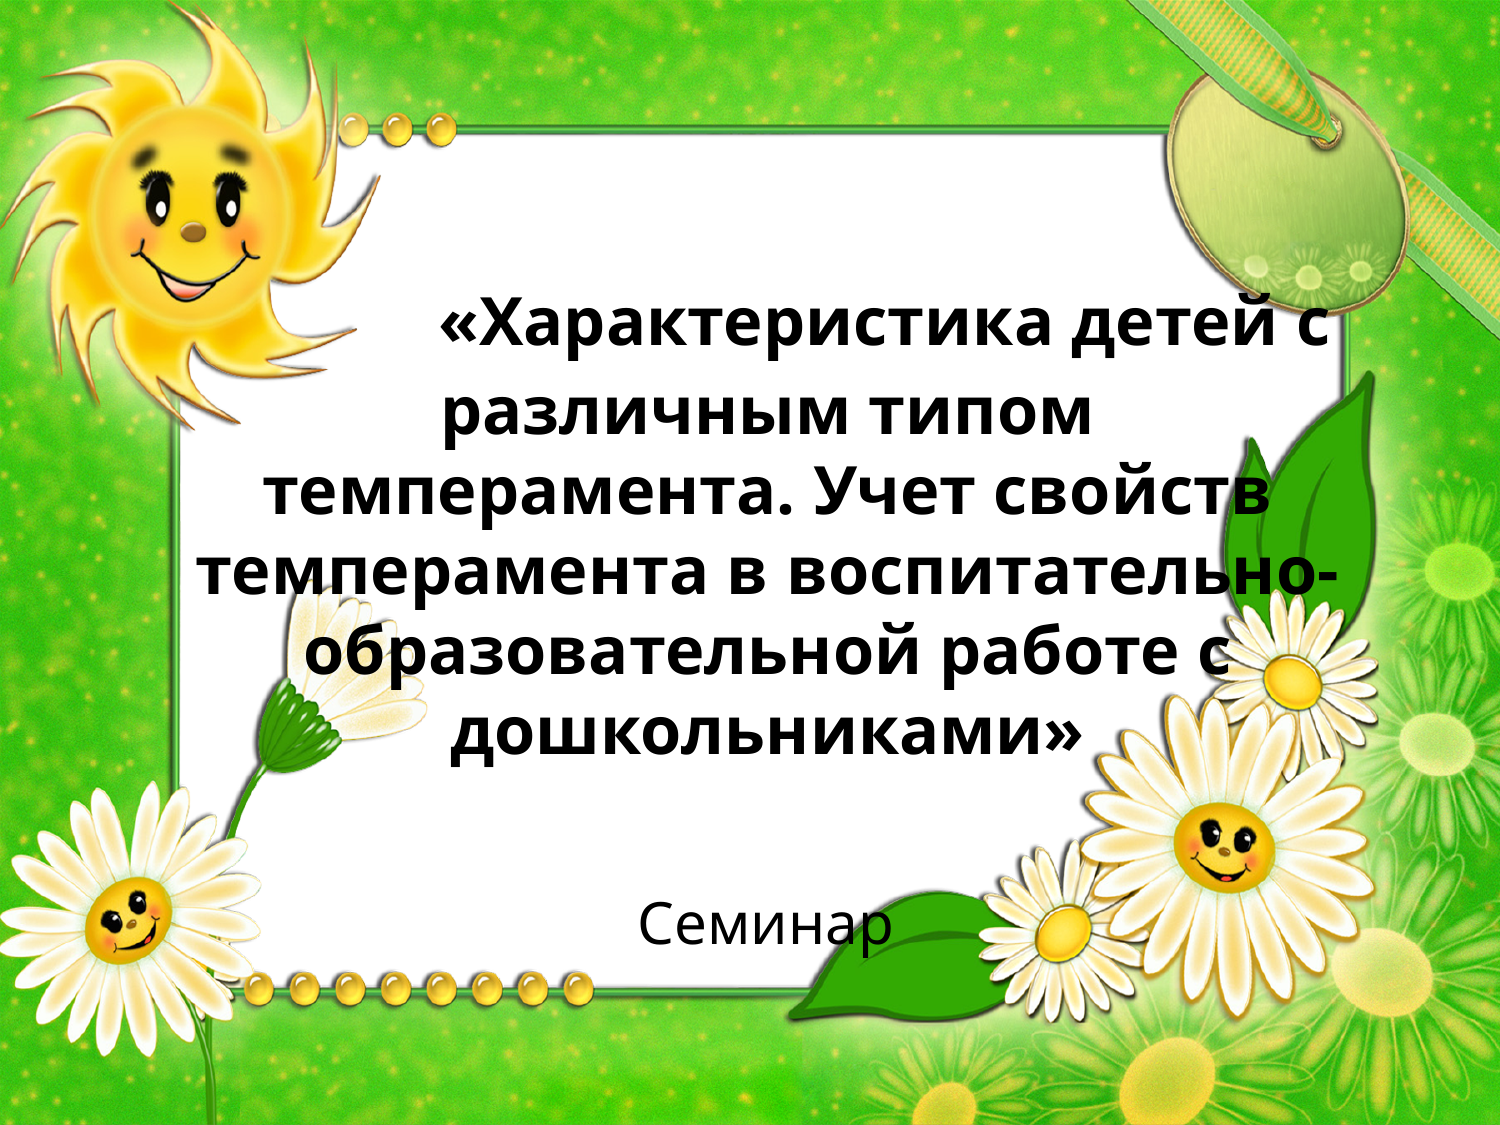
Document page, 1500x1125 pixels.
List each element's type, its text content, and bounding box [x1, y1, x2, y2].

text_box Семинар [91, 779, 1441, 1063]
text_box «Характеристика детей с различным типом темперамента. Учет свойств темперамента в воспитательно-образовательной работе с дошкольниками» [177, 165, 1359, 768]
picture [0, 0, 1500, 1125]
